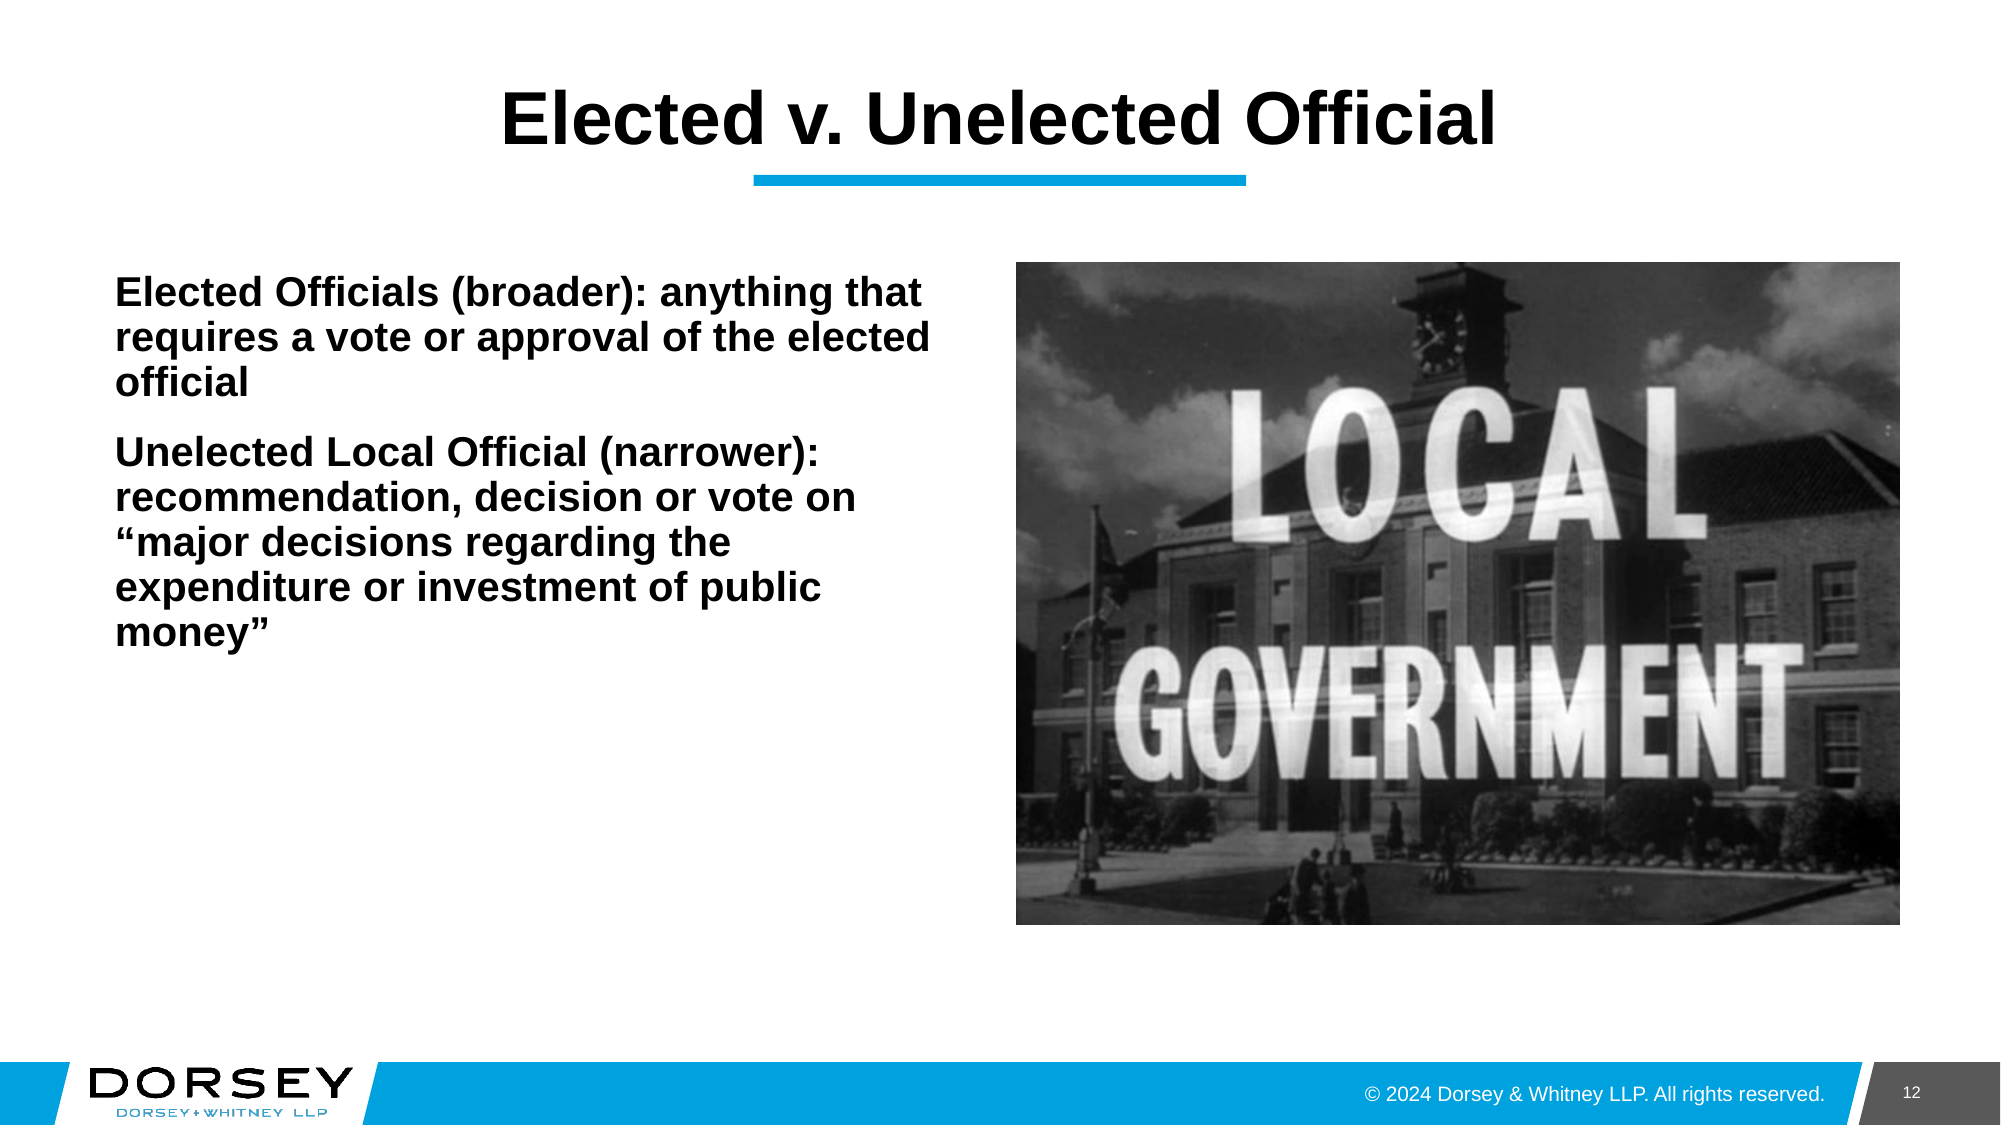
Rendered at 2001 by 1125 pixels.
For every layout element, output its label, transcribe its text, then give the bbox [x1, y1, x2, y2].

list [1016, 262, 1901, 926]
picture [90, 1067, 353, 1117]
title Elected v. Unelected Official [99, 37, 1900, 192]
list Elected Officials (broader): anything that requires a vote or approval of the elected official Unelected Local Official (narrower): recommendation, decision or vote on “major decisions regarding the expenditure or investment of public money” [99, 262, 984, 1005]
text_box 12 [1887, 1062, 1988, 1122]
